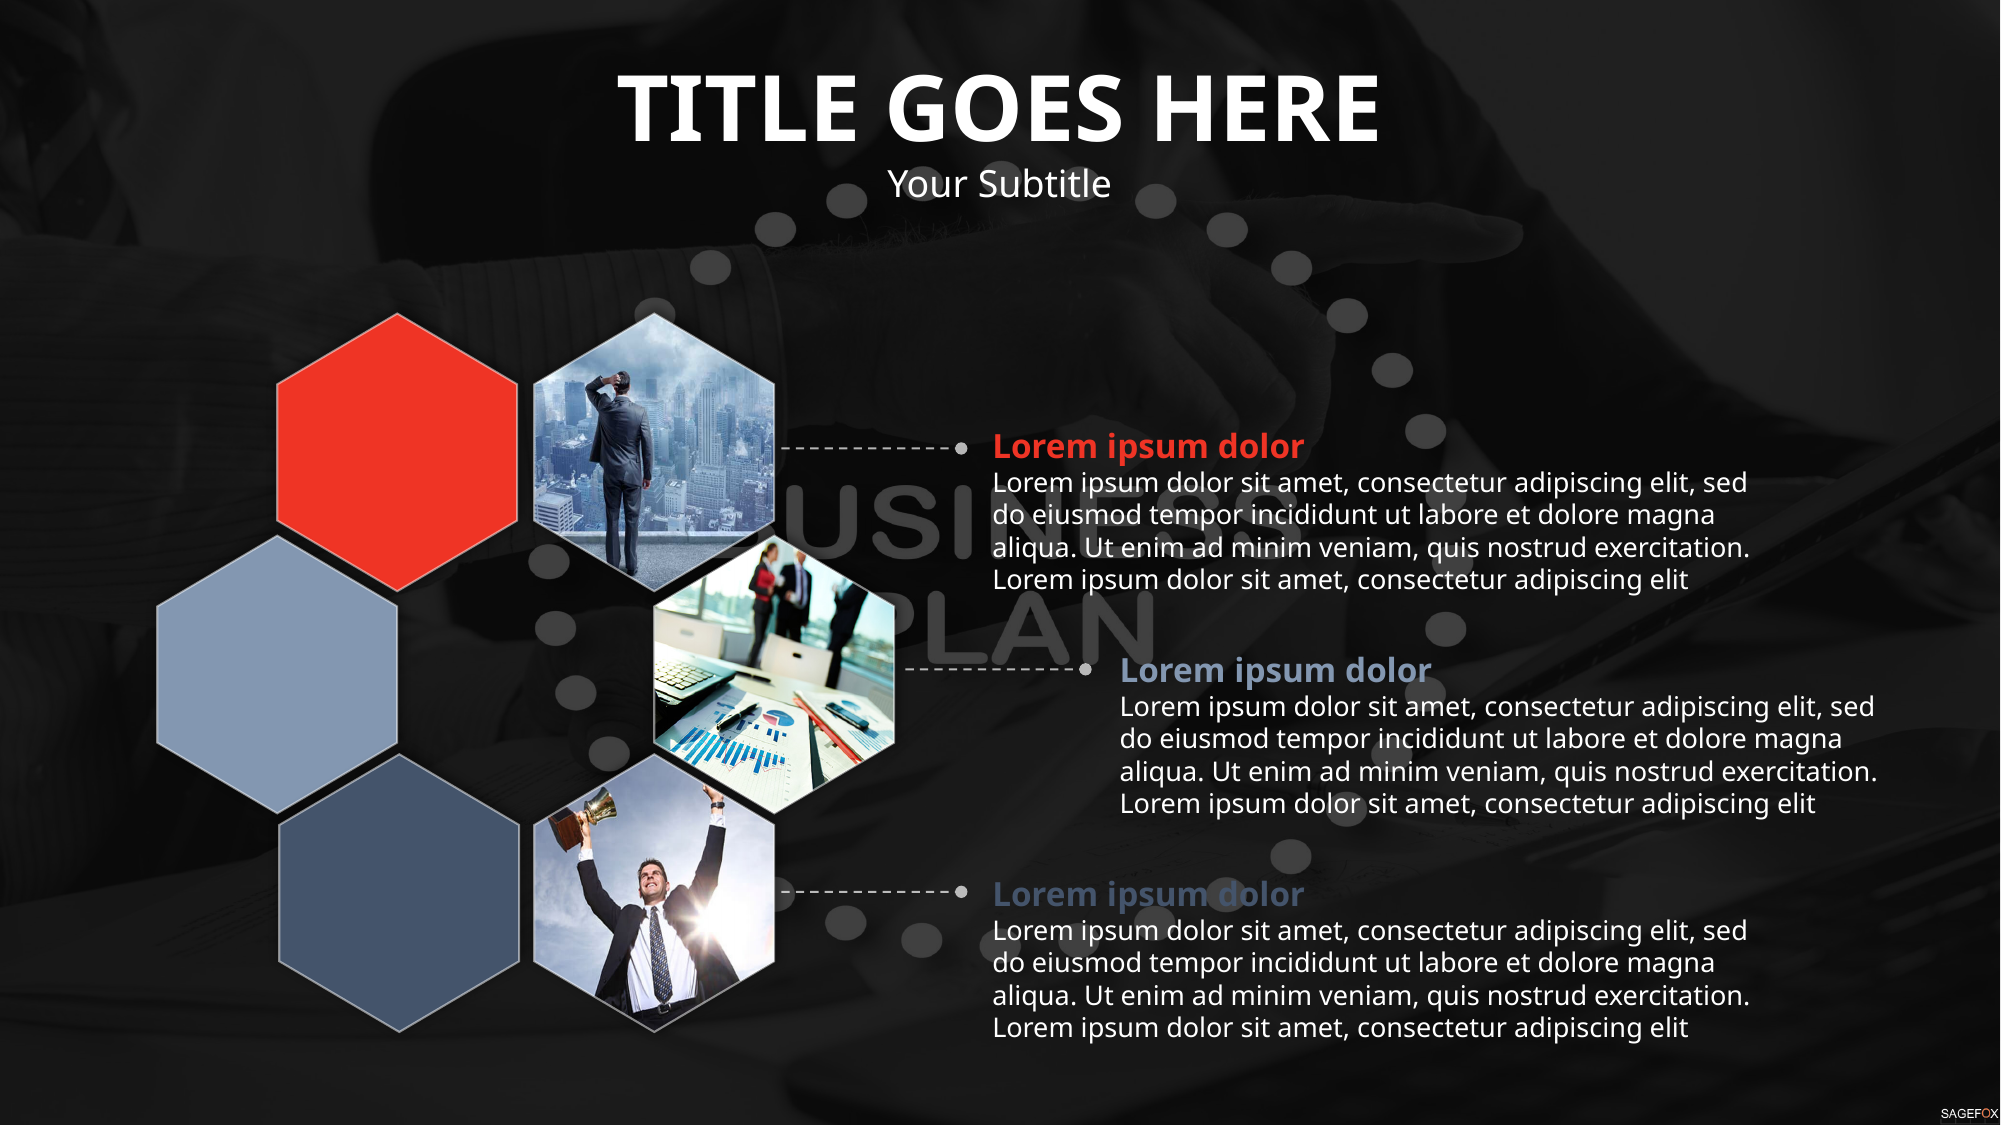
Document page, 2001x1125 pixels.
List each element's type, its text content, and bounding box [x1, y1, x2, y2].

text_box [653, 534, 896, 815]
text_box Lorem ipsum dolor Lorem ipsum dolor sit amet, consectetur adipiscing elit, sed do eiusmod tempor incididunt ut labore et dolore magna aliqua. Ut enim ad minim veniam, quis nostrud exercitation. Lorem ipsum dolor sit amet, consectetur adipiscing elit [982, 868, 1770, 1049]
picture [0, 0, 2001, 1125]
text_box [533, 753, 776, 1034]
text_box [278, 753, 521, 1034]
text_box TITLE GOES HERE Your Subtitle [548, 42, 1452, 212]
text_box [533, 312, 776, 593]
text_box Lorem ipsum dolor Lorem ipsum dolor sit amet, consectetur adipiscing elit, sed do eiusmod tempor incididunt ut labore et dolore magna aliqua. Ut enim ad minim veniam, quis nostrud exercitation. Lorem ipsum dolor sit amet, consectetur adipiscing elit [982, 420, 1770, 601]
text_box Lorem ipsum dolor Lorem ipsum dolor sit amet, consectetur adipiscing elit, sed do eiusmod tempor incididunt ut labore et dolore magna aliqua. Ut enim ad minim veniam, quis nostrud exercitation. Lorem ipsum dolor sit amet, consectetur adipiscing elit [1109, 644, 1898, 825]
text_box [156, 534, 399, 814]
text_box [276, 312, 519, 592]
